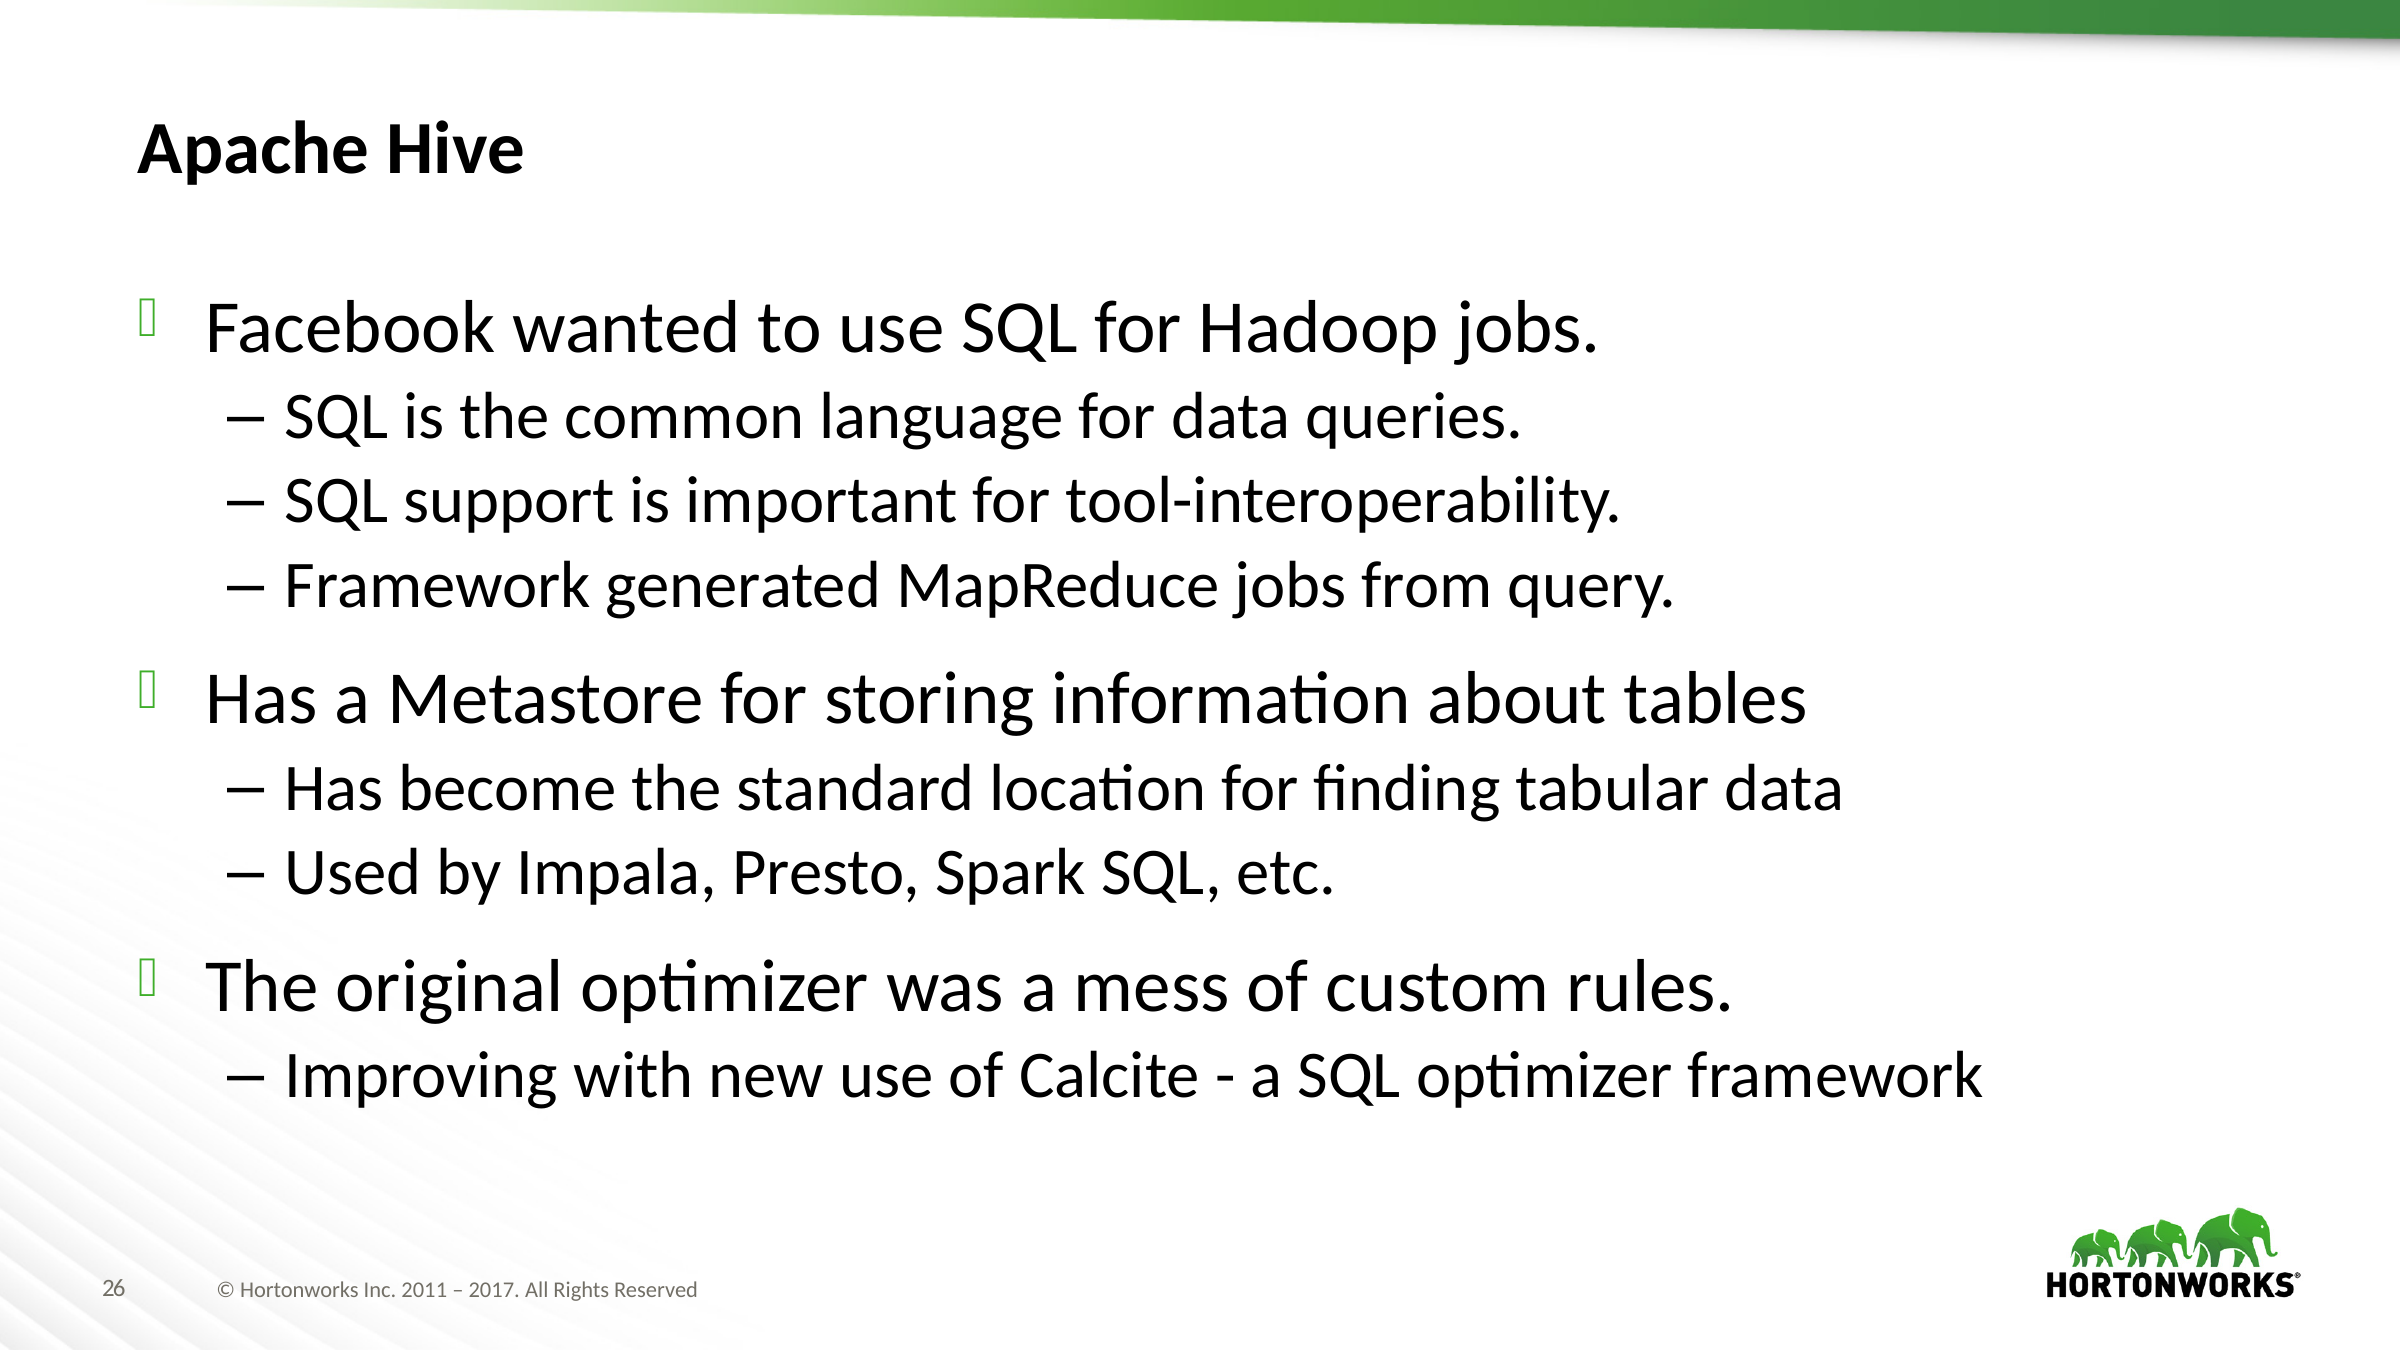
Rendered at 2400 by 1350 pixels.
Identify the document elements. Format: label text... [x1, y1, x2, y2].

picture [0, 0, 2400, 1350]
title Apache Hive [138, 111, 2298, 189]
list Facebook wanted to use SQL for Hadoop jobs. SQL is the common language for data queries. SQL support is important for tool-interoperability. Framework generated MapReduce jobs from query. Has a Metastore for storing information about tables Has become the standard location for finding tabular data Used by Impala, Presto, Spark SQL, etc. The original optimizer was a mess of custom rules. Improving with new use of Calcite - a SQL optimizer framework [138, 287, 2298, 1121]
